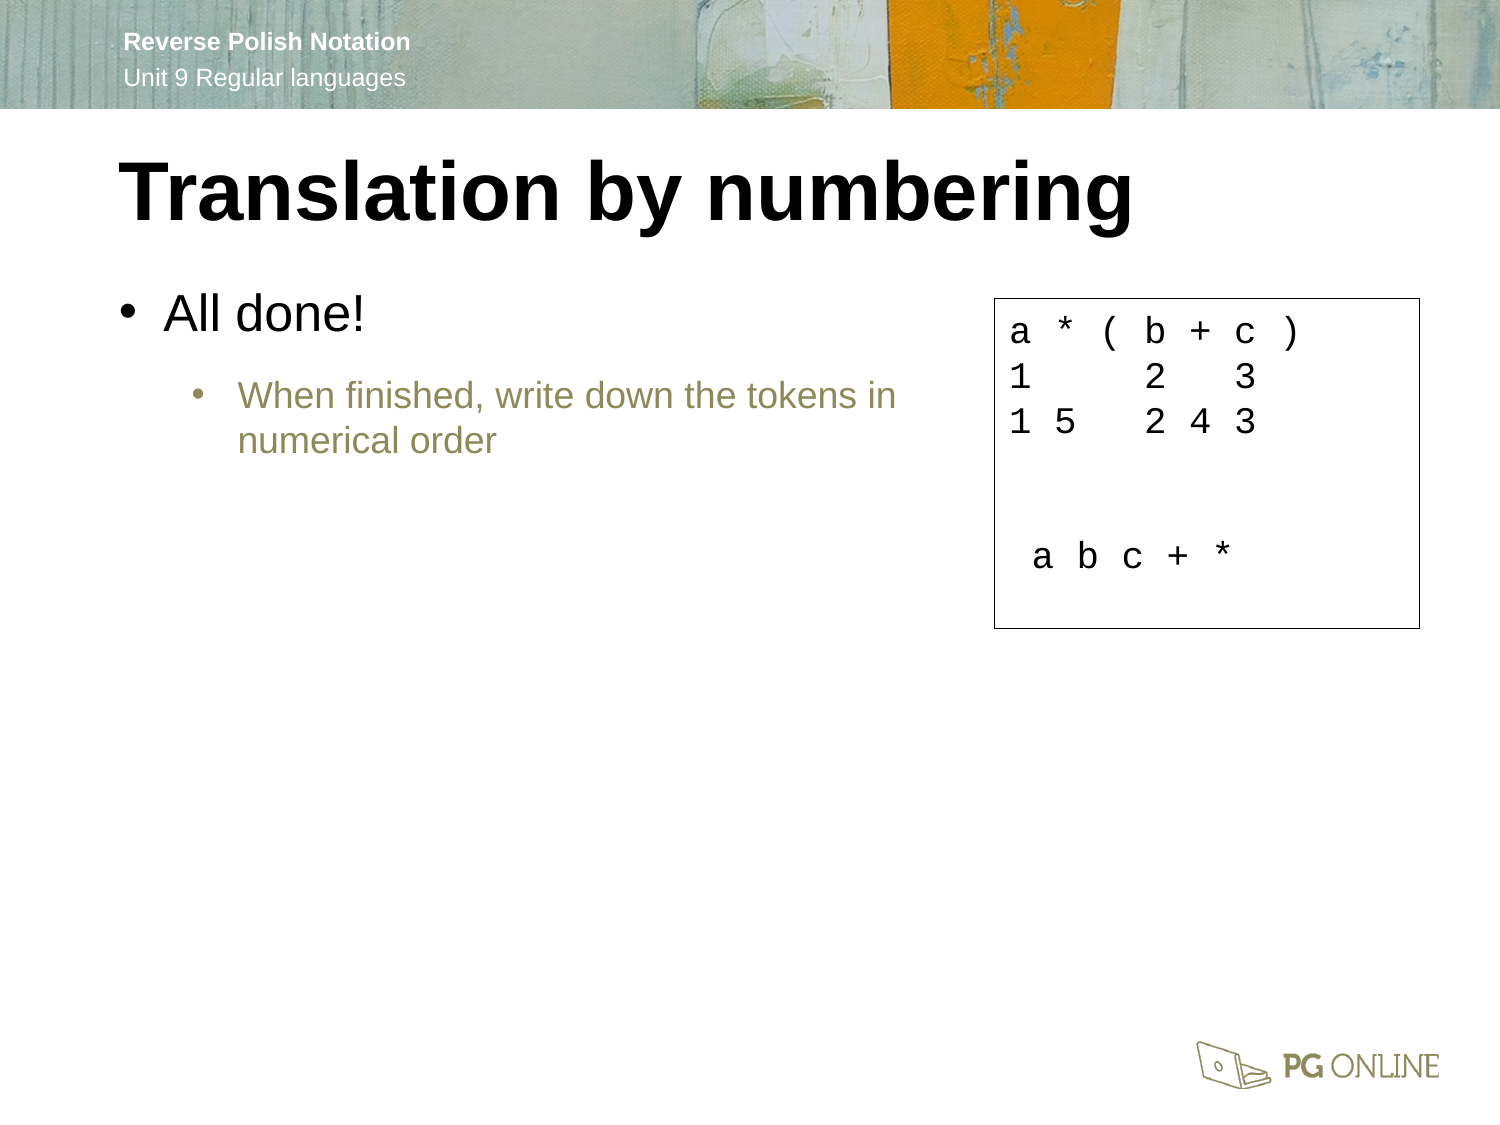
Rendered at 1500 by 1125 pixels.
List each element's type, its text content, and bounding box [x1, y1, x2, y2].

list Translation by numbering [118, 148, 1401, 259]
text_box a * ( b + c ) 1 2 3 1 5 2 4 3 a b c + * [994, 298, 1420, 629]
list All done! When finished, write down the tokens in numerical order [118, 279, 975, 683]
picture [0, 0, 1500, 109]
